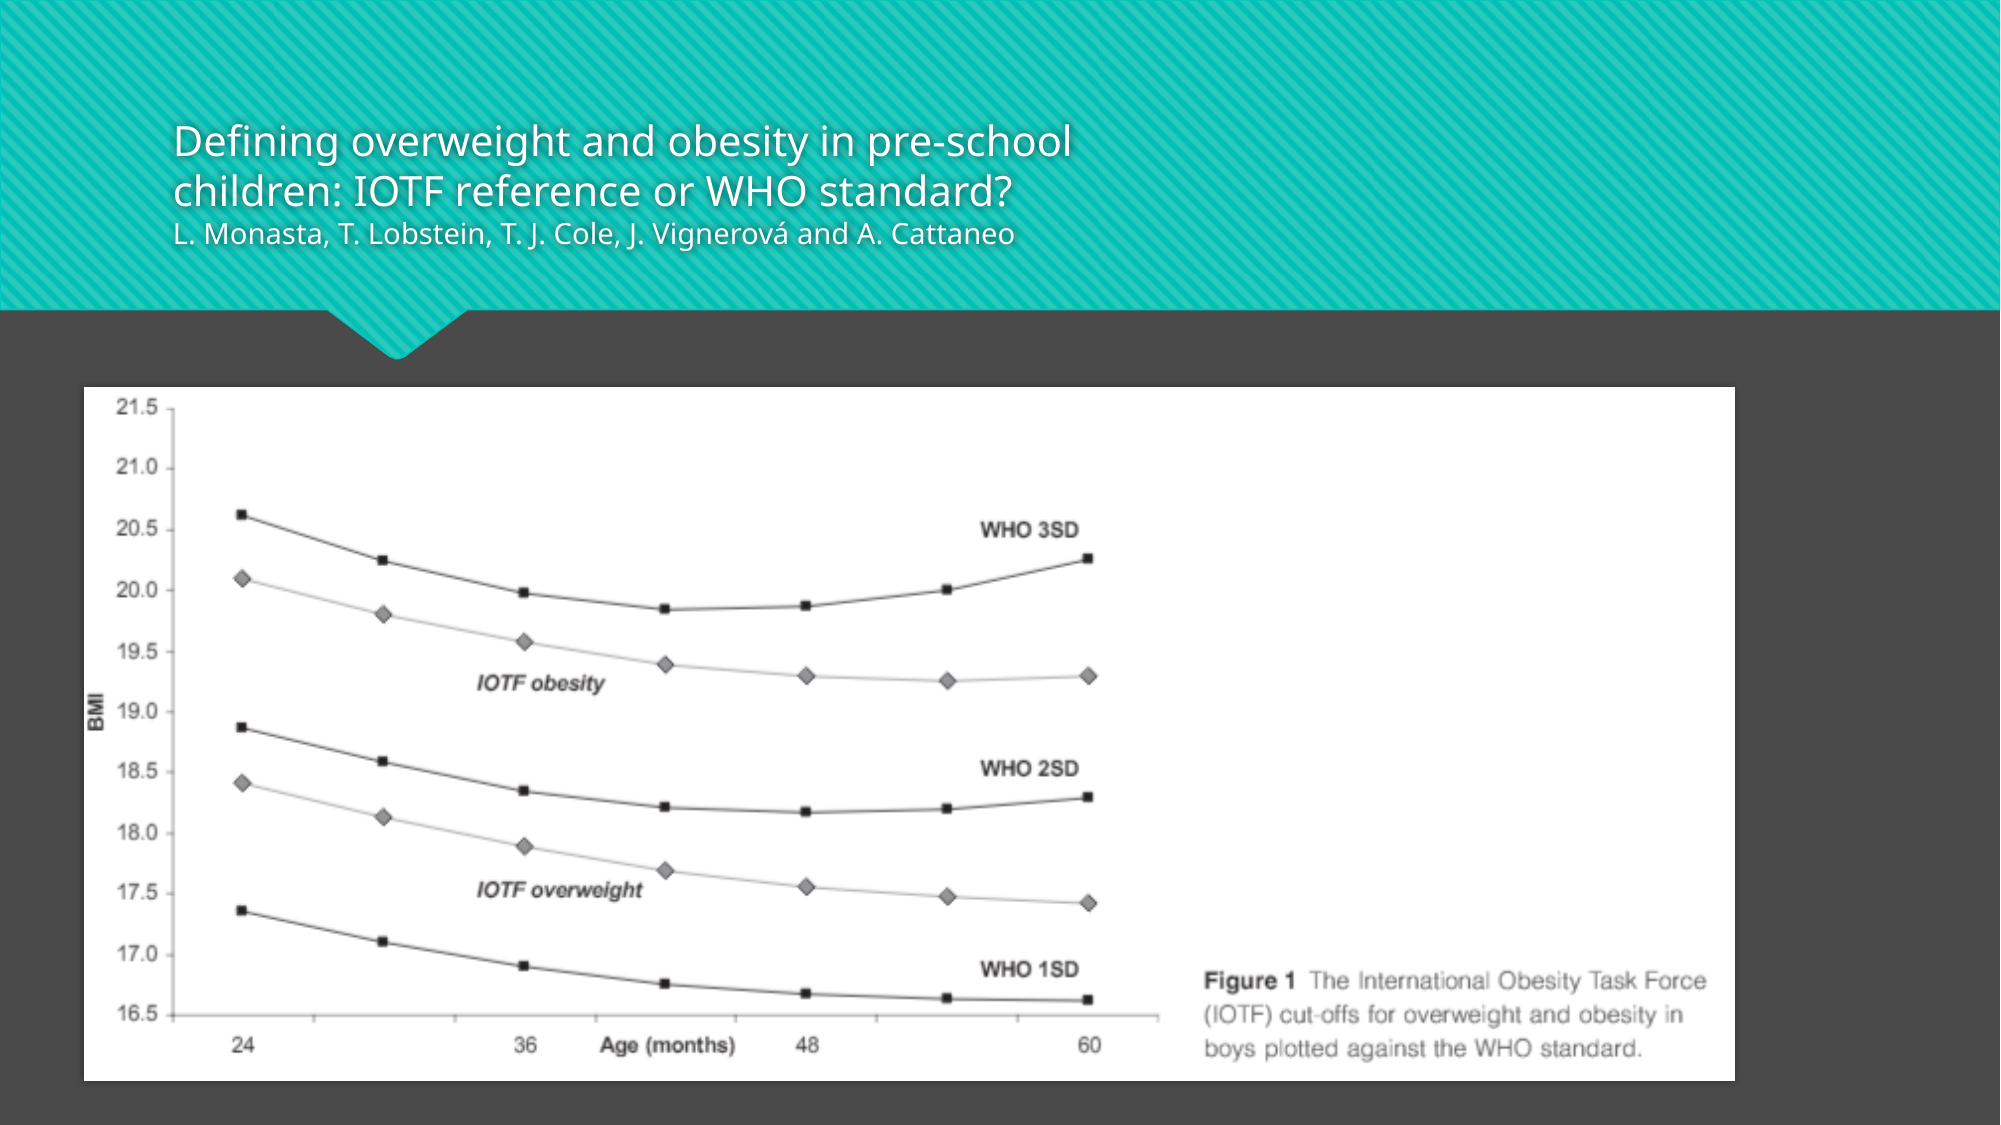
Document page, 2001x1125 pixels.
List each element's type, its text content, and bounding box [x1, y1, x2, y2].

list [83, 387, 1735, 1081]
text_box Defining overweight and obesity in pre-school children: IOTF reference or WHO standard? L. Monasta, T. Lobstein, T. J. Cole, J. Vignerová and A. Cattaneo [157, 98, 1893, 258]
